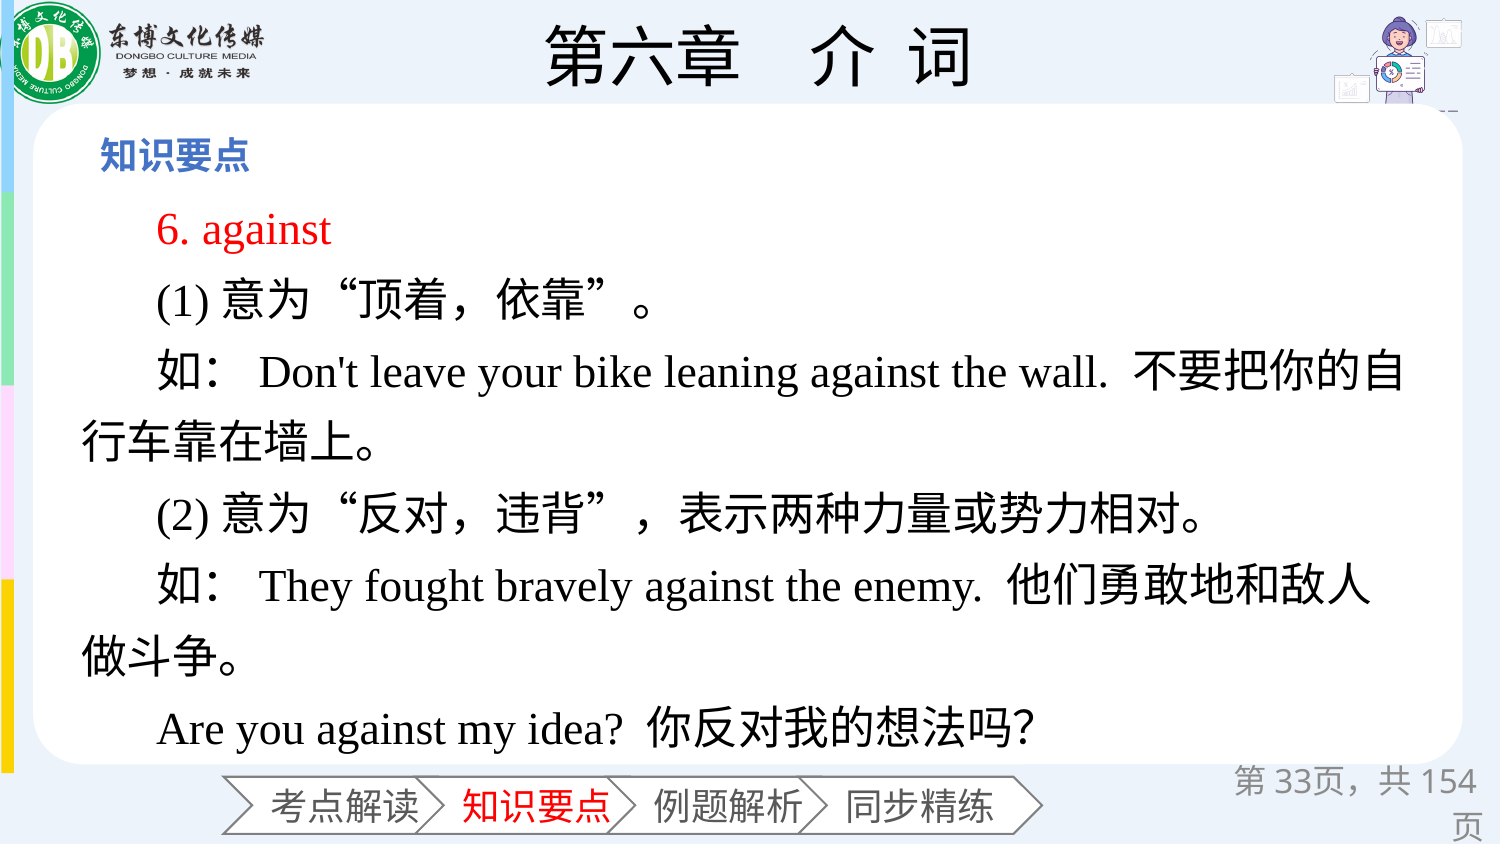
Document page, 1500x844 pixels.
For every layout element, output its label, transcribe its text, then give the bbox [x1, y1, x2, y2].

text_box 6. against (1)意为“顶着，依靠”。 如：Don't leave your bike leaning against the wall. 不要把你的自行车靠在墙上。 (2)意为“反对，违背”，表示两种力量或势力相对。 如：They fought bravely against the enemy. 他们勇敢地和敌人做斗争。 Are you against my idea? 你反对我的想法吗？ [66, 174, 1423, 747]
slide_number 第页，共154页 [1195, 780, 1500, 826]
picture [14, 1, 265, 104]
picture [1312, 0, 1487, 131]
